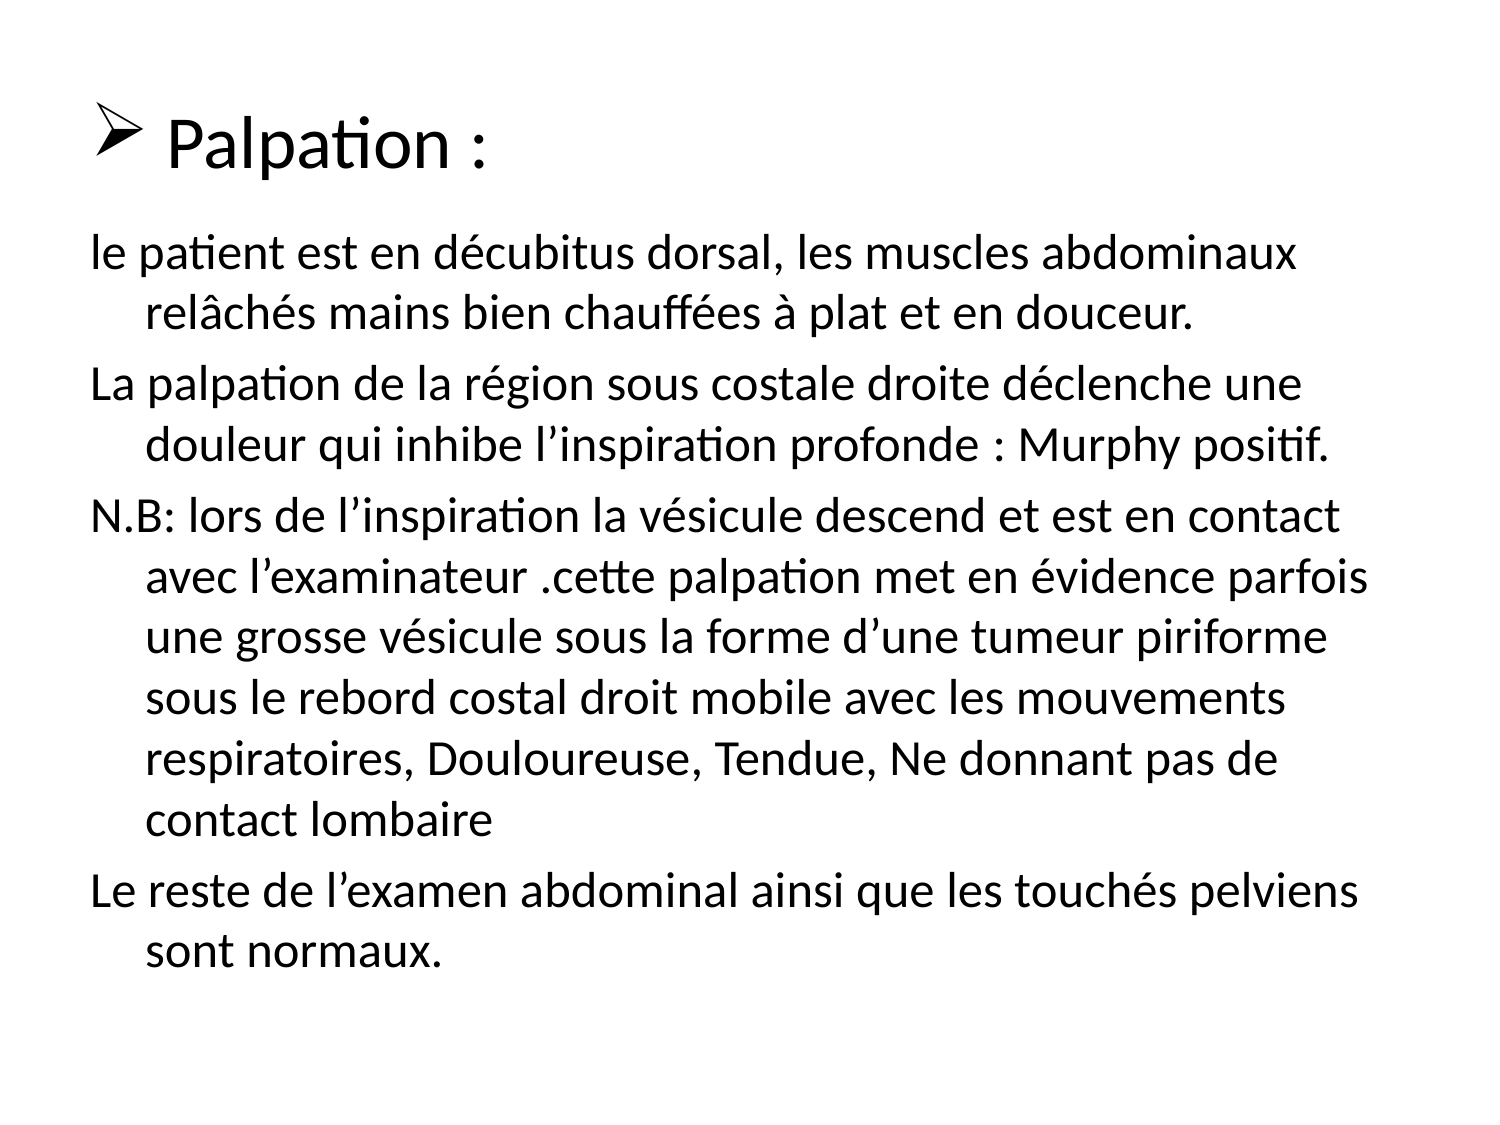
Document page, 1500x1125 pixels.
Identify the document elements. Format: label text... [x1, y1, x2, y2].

list le patient est en décubitus dorsal, les muscles abdominaux relâchés mains bien chauffées à plat et en douceur. La palpation de la région sous costale droite déclenche une douleur qui inhibe l’inspiration profonde : Murphy positif. N.B: lors de l’inspiration la vésicule descend et est en contact avec l’examinateur .cette palpation met en évidence parfois une grosse vésicule sous la forme d’une tumeur piriforme sous le rebord costal droit mobile avec les mouvements respiratoires, Douloureuse, Tendue, Ne donnant pas de contact lombaire Le reste de l’examen abdominal ainsi que les touchés pelviens sont normaux. [75, 210, 1425, 1005]
title Palpation : [75, 45, 1425, 210]
